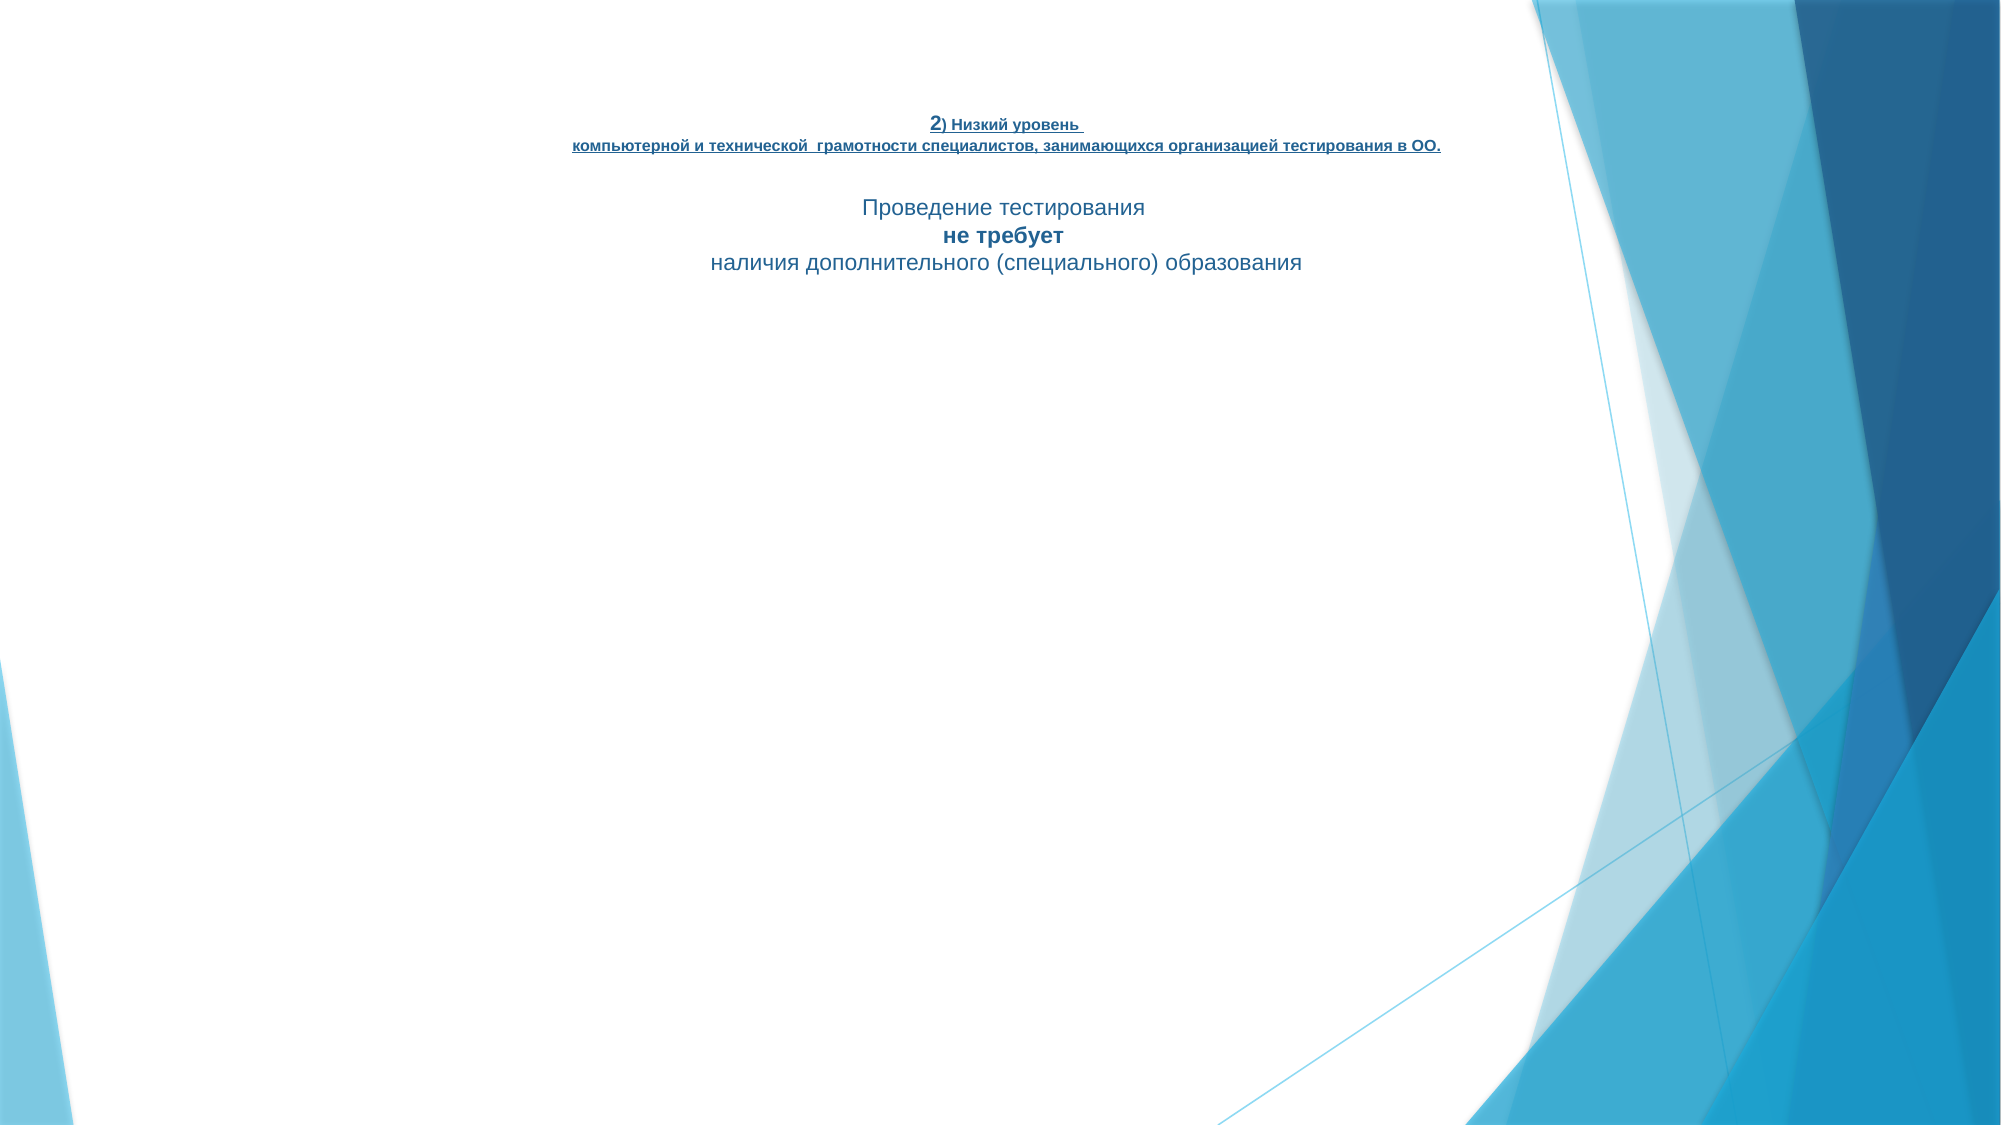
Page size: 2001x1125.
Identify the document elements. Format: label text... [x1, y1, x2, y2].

title 2) Низкий уровень компьютерной и технической грамотности специалистов, занимающихся организацией тестирования в ОО. Проведение тестирования не требует наличия дополнительного (специального) образования [126, 102, 1888, 453]
